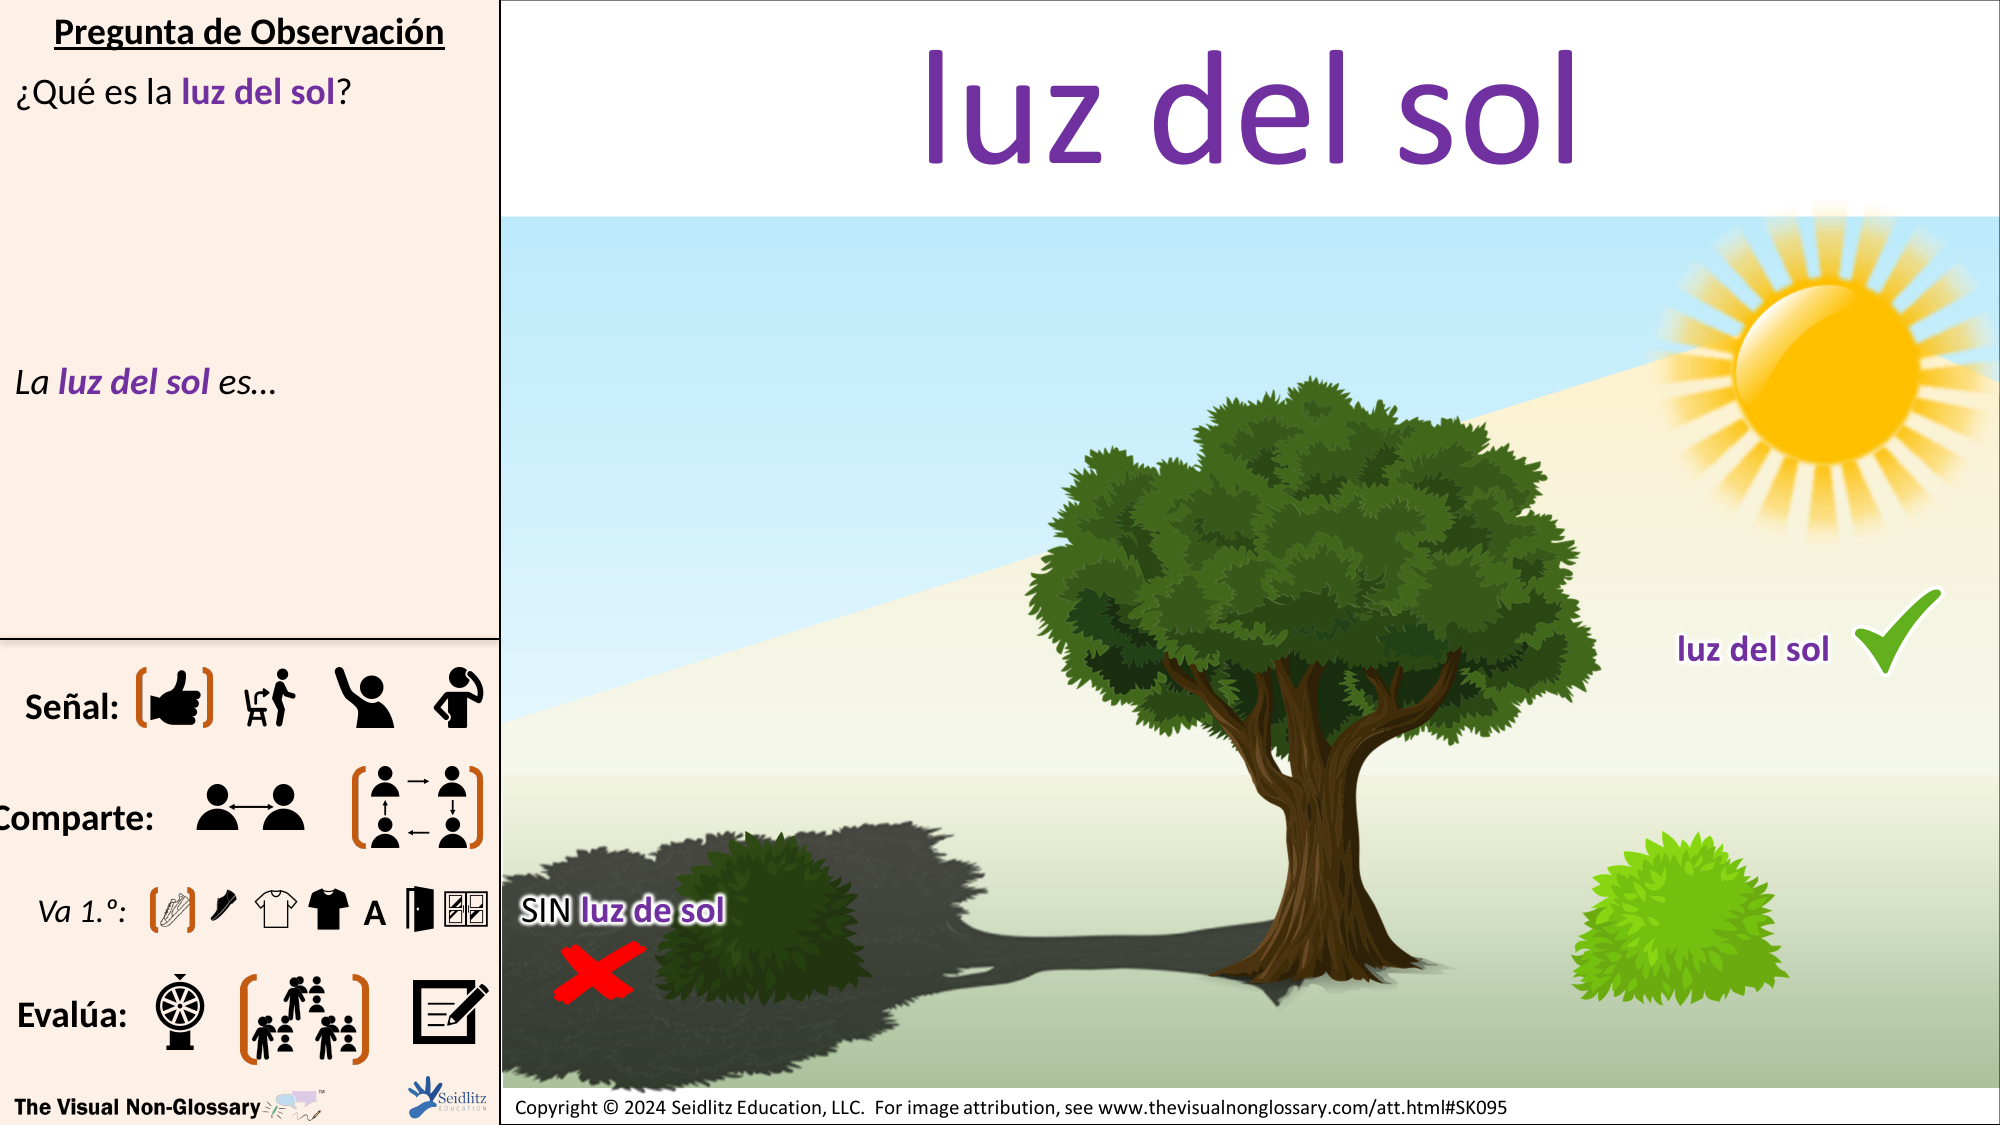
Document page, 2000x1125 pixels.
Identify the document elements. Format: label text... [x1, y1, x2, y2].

picture [0, 1084, 328, 1125]
text_box La luz del sol es… [0, 349, 494, 410]
picture [403, 1073, 495, 1125]
picture [334, 667, 395, 728]
picture [149, 886, 196, 934]
picture [499, 0, 2000, 1125]
text_box Señal: [10, 674, 135, 735]
text_box Comparte: [0, 785, 170, 846]
picture [253, 886, 299, 932]
picture [142, 974, 218, 1051]
picture [202, 886, 241, 925]
picture [397, 886, 490, 932]
text_box Evalúa: [2, 982, 137, 1043]
text_box ¿Qué es la luz del sol? [0, 59, 494, 120]
picture [352, 766, 484, 850]
picture [428, 667, 490, 728]
picture [413, 974, 490, 1051]
text_box Va 1.º: [22, 881, 143, 937]
text_box Pregunta de Observación [39, 0, 460, 59]
picture [305, 886, 352, 932]
picture [239, 974, 370, 1066]
picture [194, 784, 307, 830]
text_box A [348, 880, 402, 941]
picture [239, 667, 301, 728]
picture [136, 667, 214, 728]
